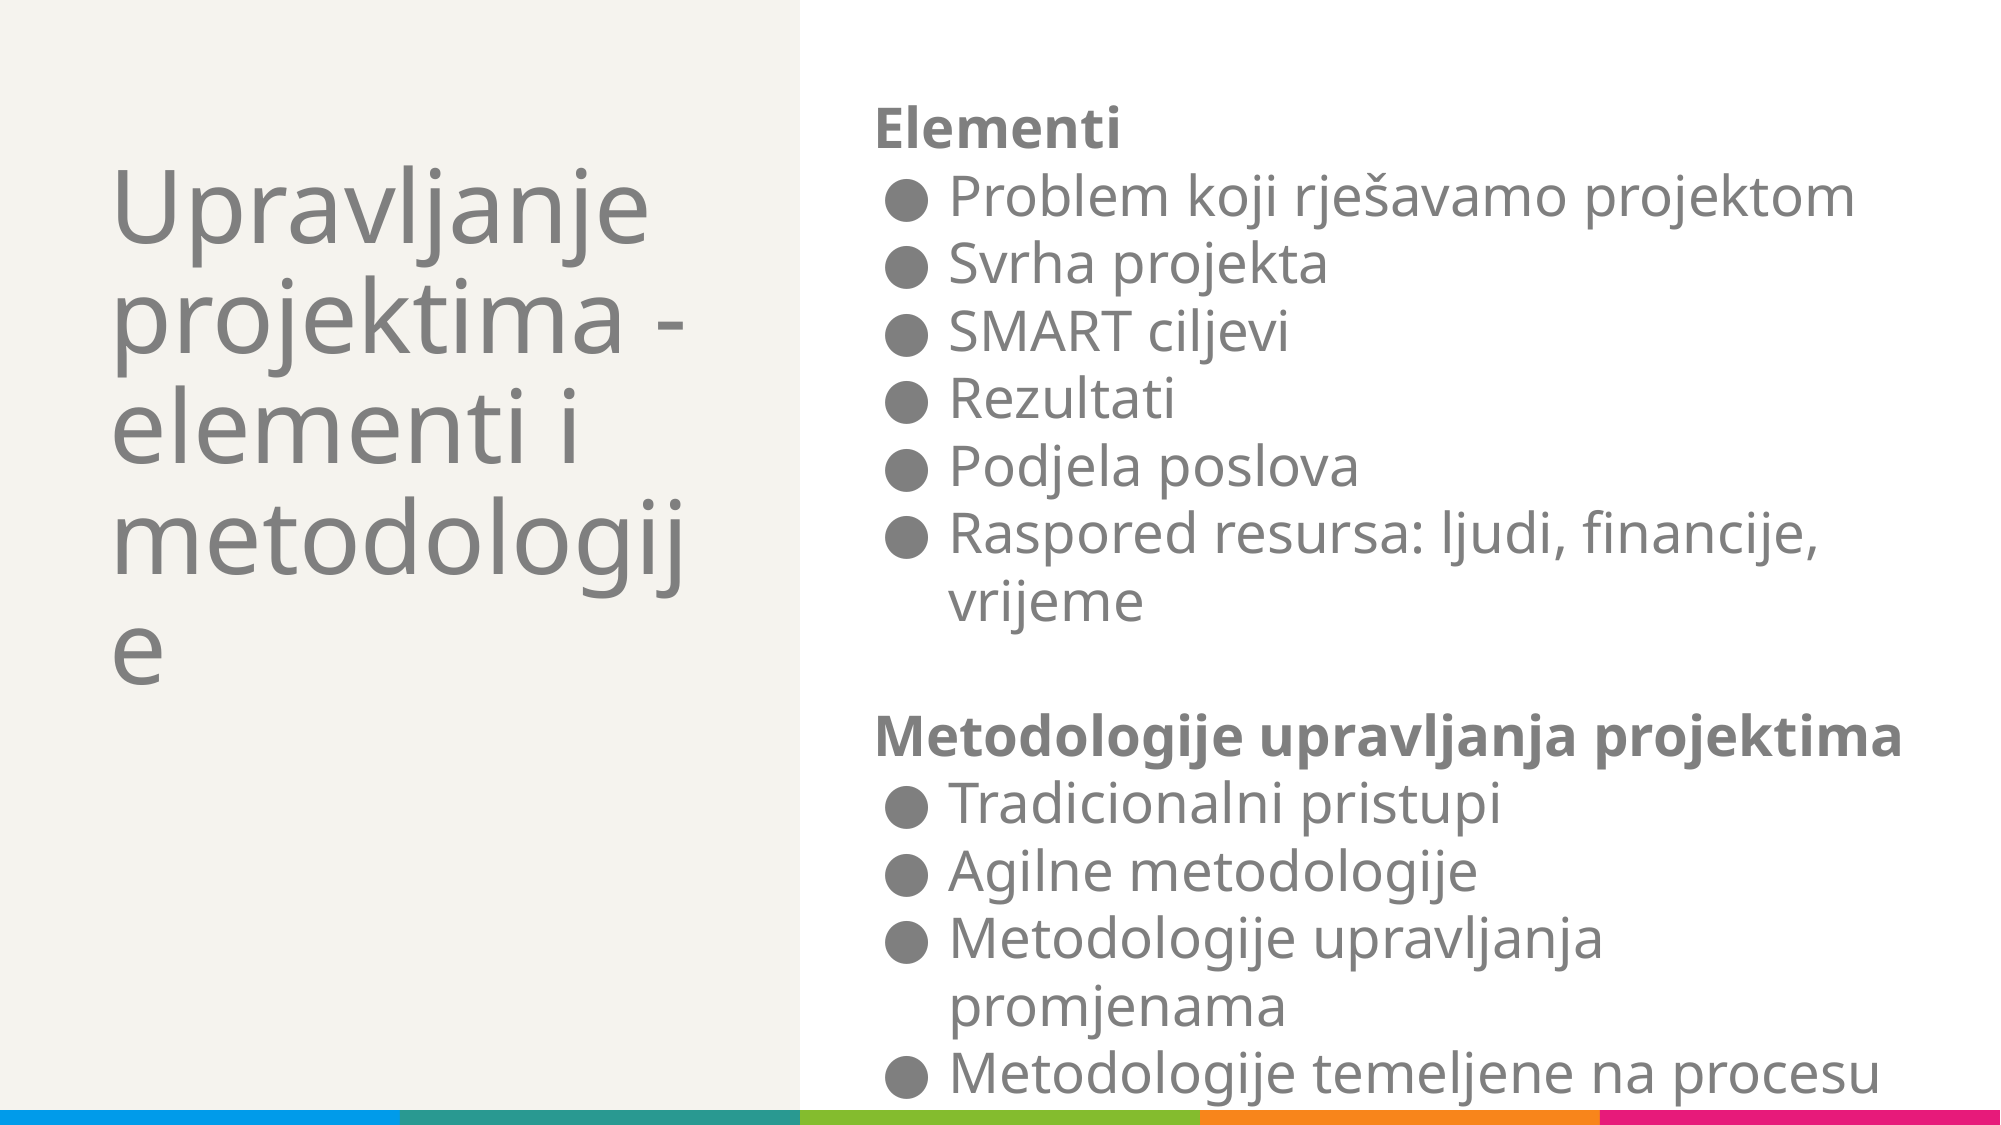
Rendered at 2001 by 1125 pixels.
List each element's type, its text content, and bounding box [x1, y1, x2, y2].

title Upravljanje projektima - elementi i metodologije [94, 309, 740, 714]
text_box Elementi Problem koji rješavamo projektom Svrha projekta SMART ciljevi Rezultati Podjela poslova Raspored resursa: ljudi, financije, vrijeme Metodologije upravljanja projektima Tradicionalni pristupi Agilne metodologije Metodologije upravljanja promjenama Metodologije temeljene na procesu [858, 77, 1970, 1125]
